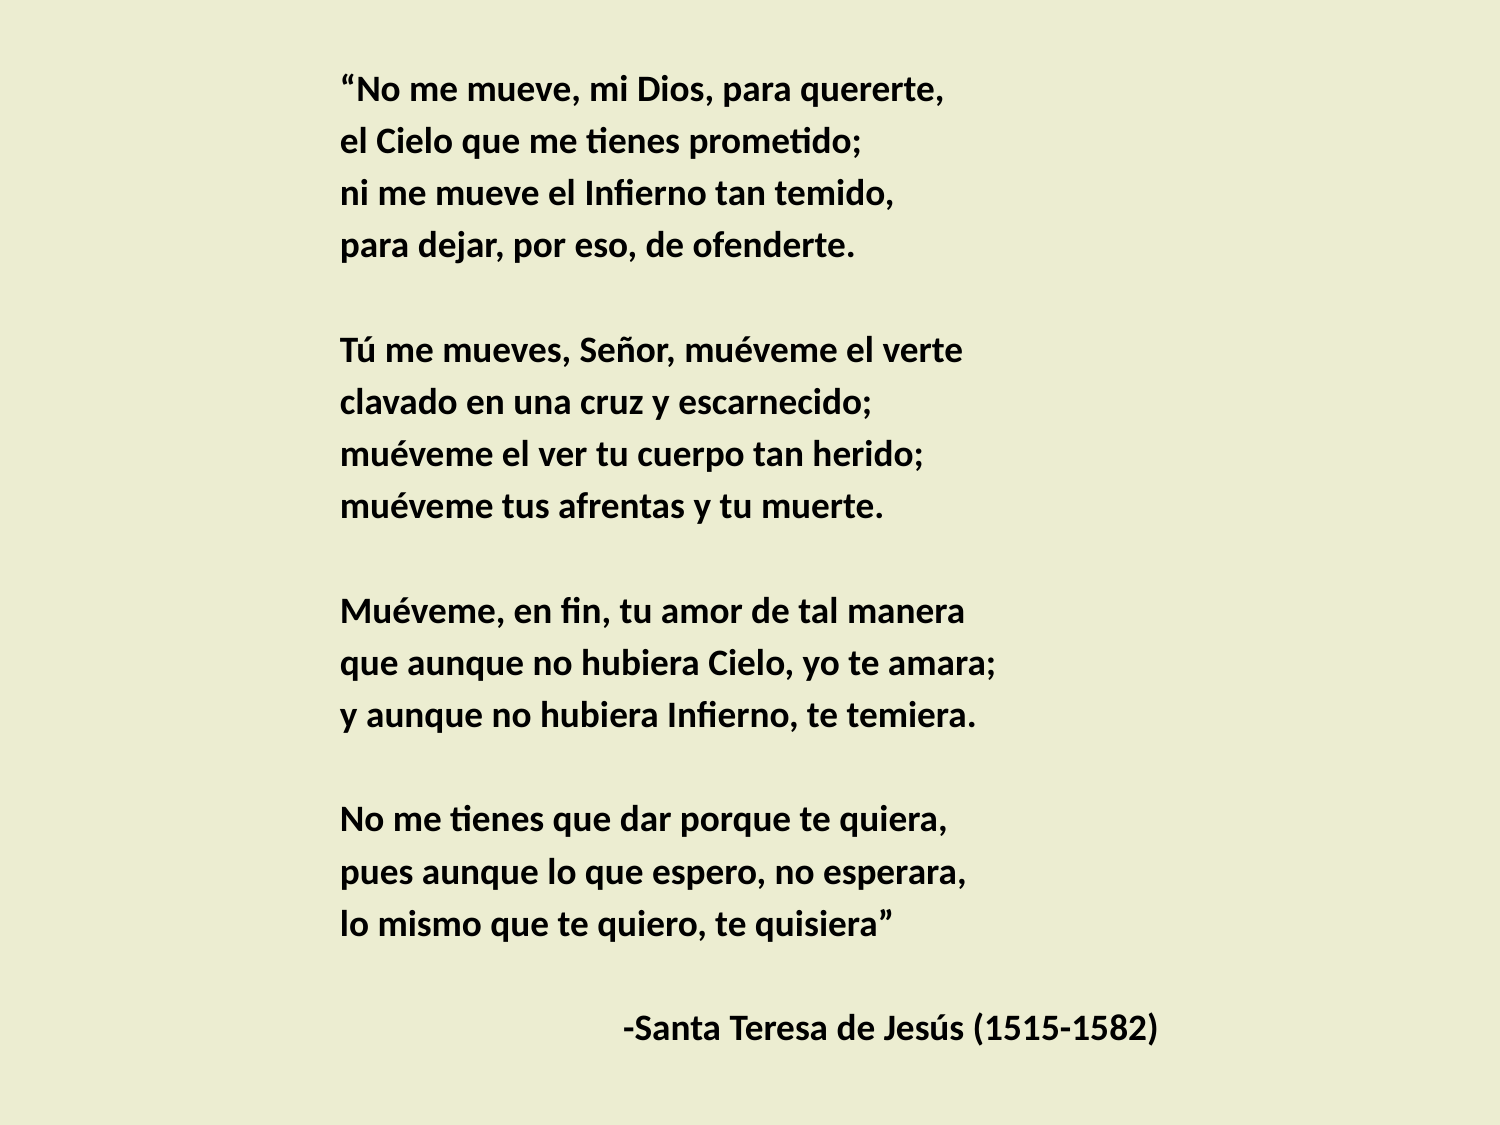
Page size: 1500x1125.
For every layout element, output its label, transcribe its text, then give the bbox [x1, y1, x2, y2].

list “No me mueve, mi Dios, para quererte, el Cielo que me tienes prometido; ni me mueve el Infierno tan temido, para dejar, por eso, de ofenderte. Tú me mueves, Señor, muéveme el verte clavado en una cruz y escarnecido; muéveme el ver tu cuerpo tan herido; muéveme tus afrentas y tu muerte. Muéveme, en fin, tu amor de tal manera que aunque no hubiera Cielo, yo te amara; y aunque no hubiera Infierno, te temiera. No me tienes que dar porque te quiera, pues aunque lo que espero, no esperara, lo mismo que te quiero, te quisiera” -Santa Teresa de Jesús (1515-1582) [324, 56, 1175, 1069]
